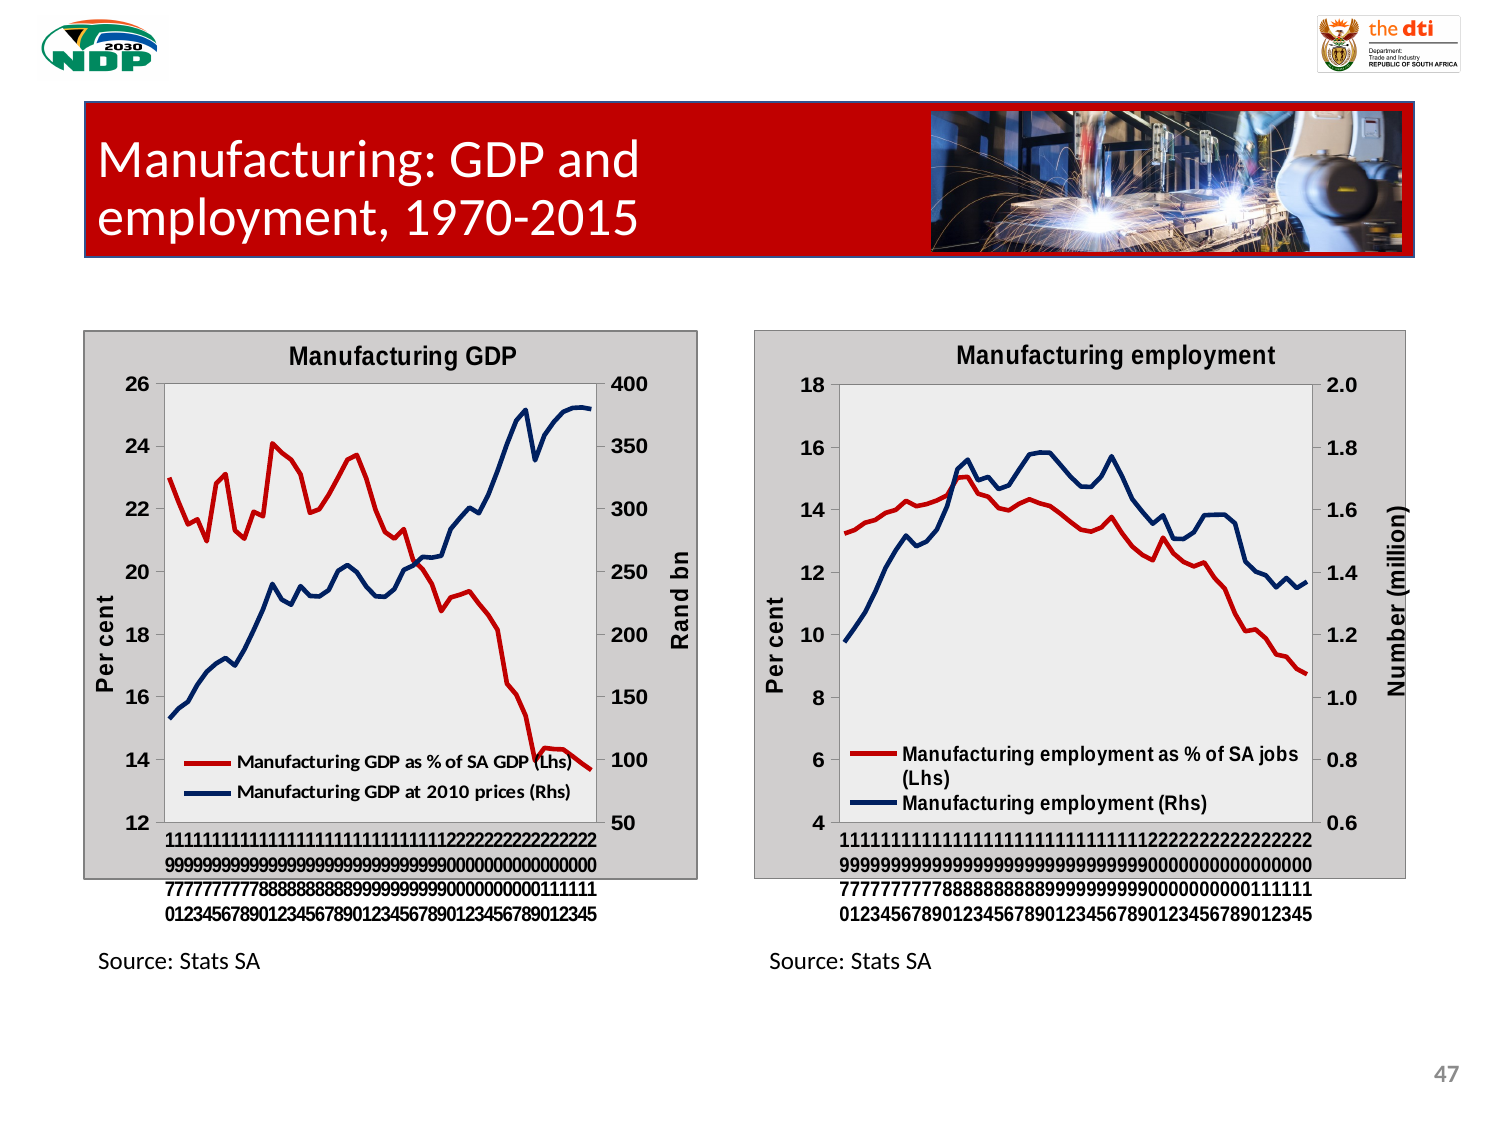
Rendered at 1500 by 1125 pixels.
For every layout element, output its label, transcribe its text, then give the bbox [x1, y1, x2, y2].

picture [37, 15, 169, 81]
chart [82, 330, 701, 926]
picture [931, 111, 1402, 252]
title Manufacturing: GDP and employment, 1970-2015 [82, 100, 847, 278]
slide_number 47 [1137, 1042, 1475, 1103]
text_box Source: Stats SA [754, 937, 953, 983]
chart [754, 330, 1417, 926]
text_box Source: Stats SA [83, 937, 282, 983]
picture [1316, 15, 1461, 73]
